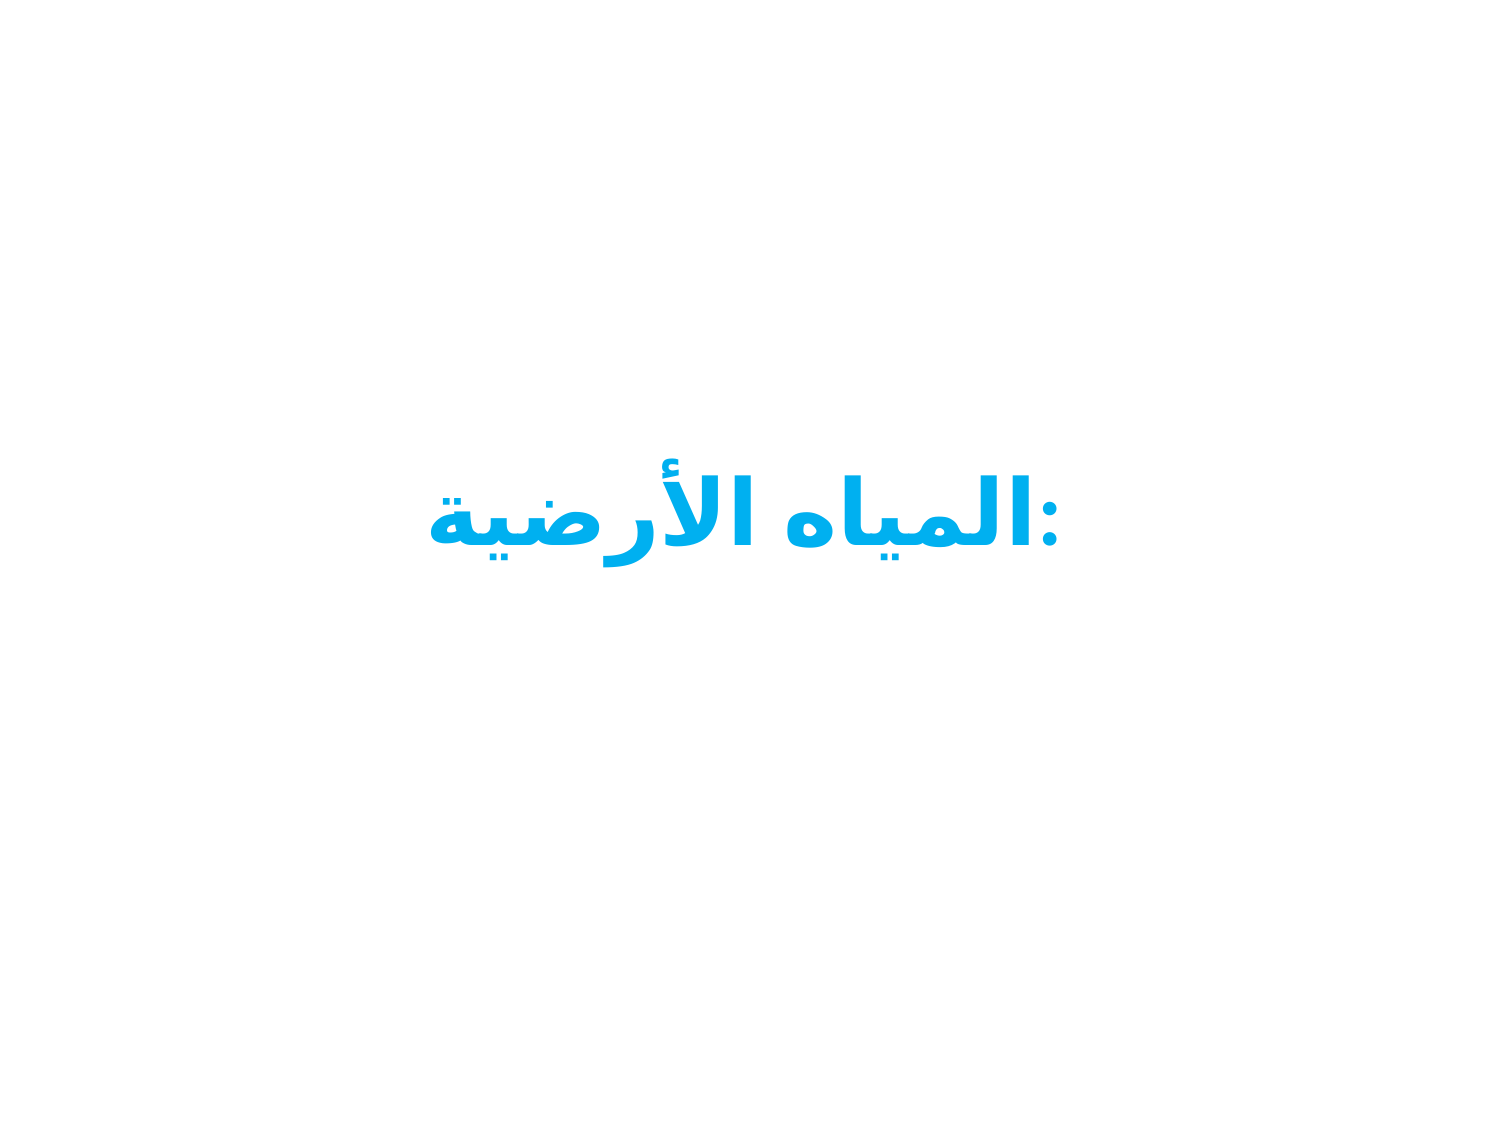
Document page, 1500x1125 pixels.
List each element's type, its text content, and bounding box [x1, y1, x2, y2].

title المياه الأرضية: [41, 45, 1447, 1083]
